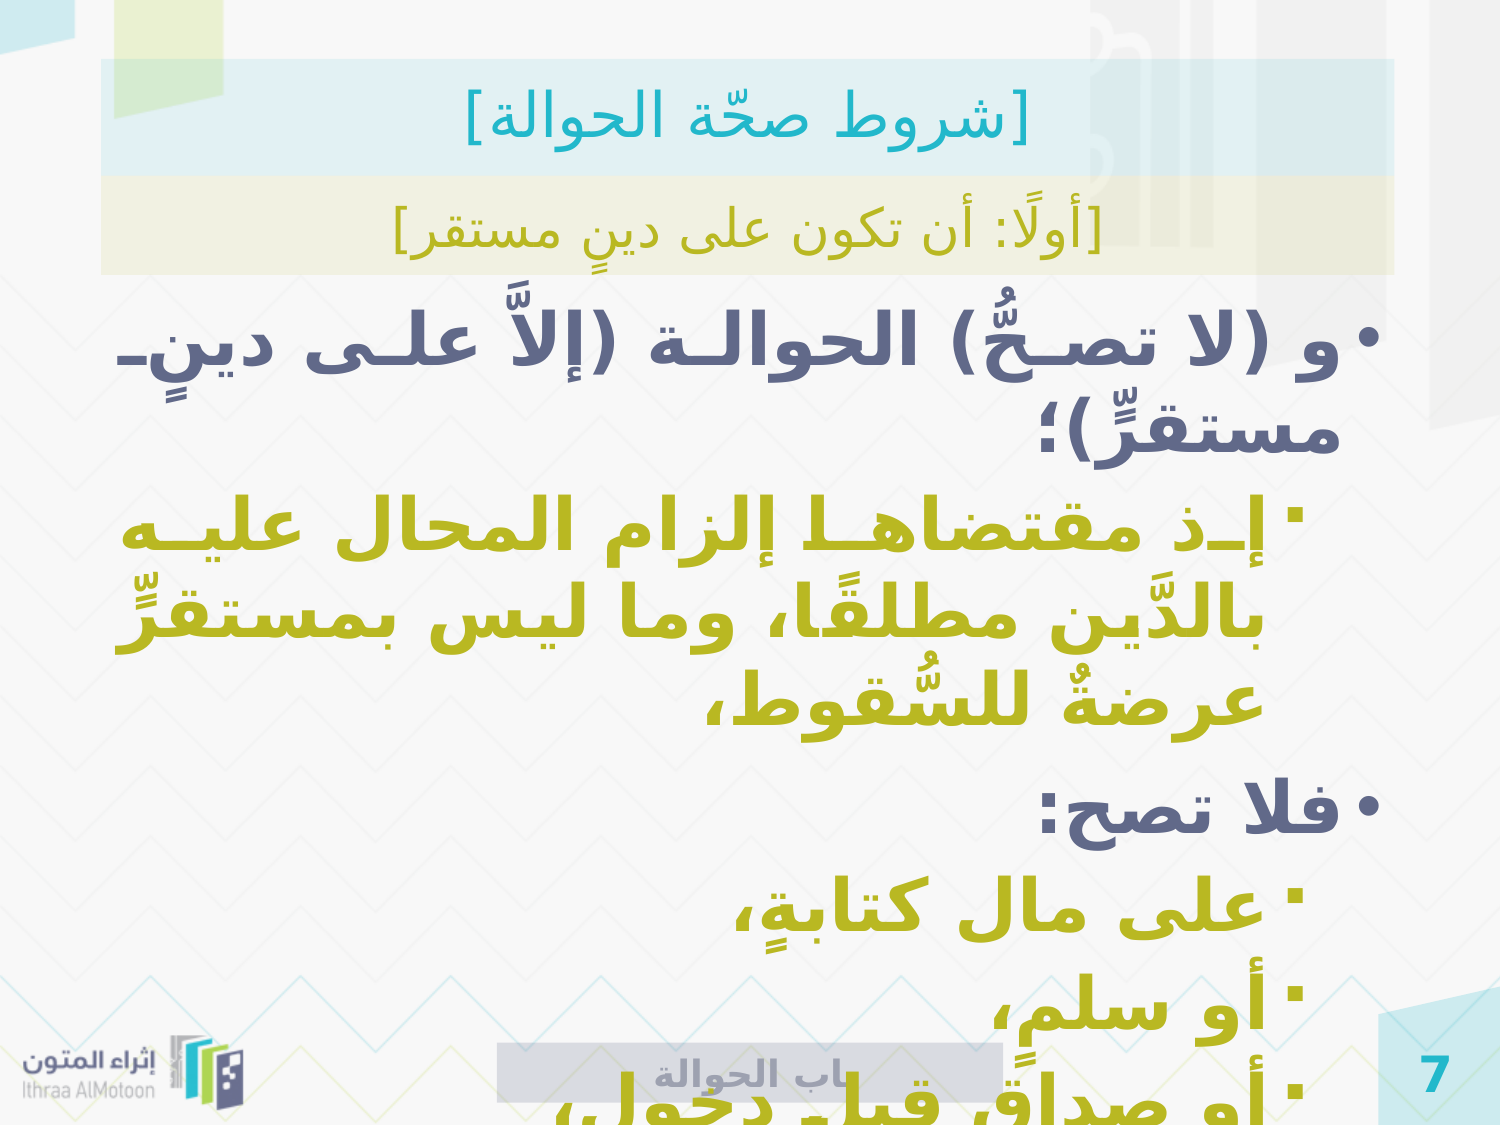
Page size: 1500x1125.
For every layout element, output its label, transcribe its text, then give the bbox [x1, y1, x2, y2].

list و (لا تصحُّ) الحوالة (إلاَّ على دينٍ مستقرٍّ)؛ إذ مقتضاها إلزام المحال عليه بالدَّين مطلقًا، وما ليس بمستقرٍّ عرضةٌ للسُّقوط، فلا تصح: على مال كتابةٍ، أو سلمٍ، أو صداقٍ قبل دخولٍ، أو ثمنٍ مدَّةَ خيارٍ ونحوها. [103, 284, 1397, 1030]
title [شروط صحّة الحوالة] [101, 58, 1395, 176]
list [أولًا: أن تكون على دينٍ مستقر] [101, 176, 1395, 275]
picture [0, 0, 1500, 1125]
footer باب الحوالة [496, 1042, 1004, 1103]
